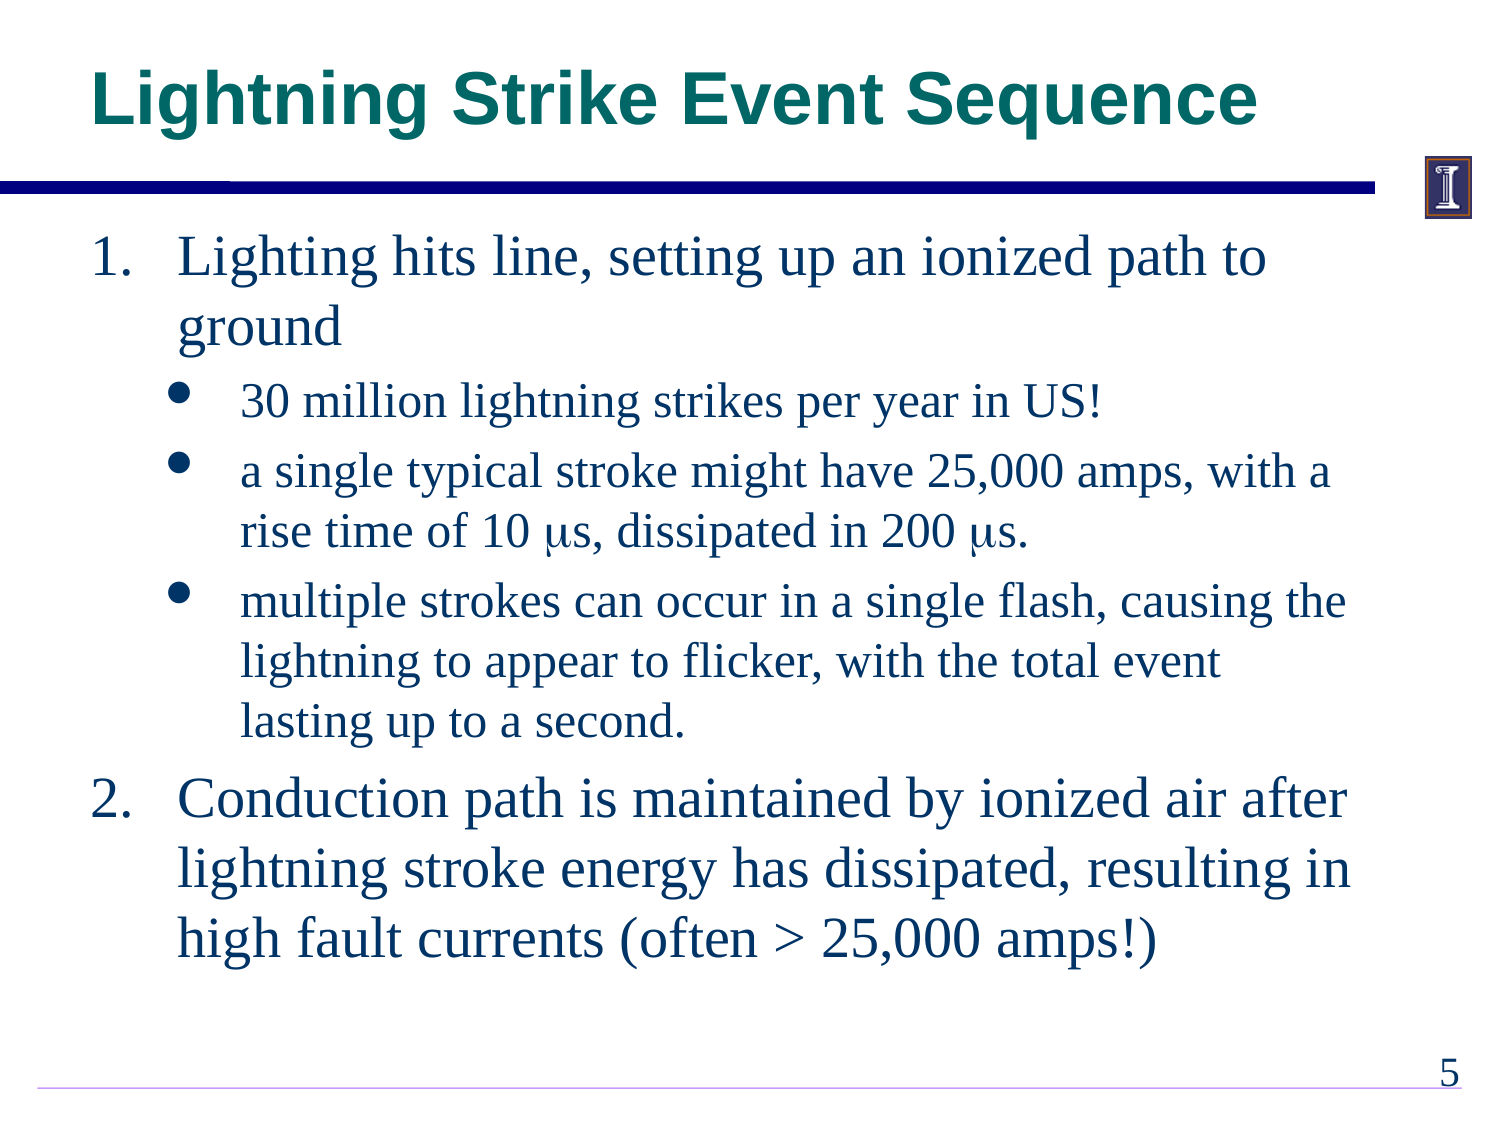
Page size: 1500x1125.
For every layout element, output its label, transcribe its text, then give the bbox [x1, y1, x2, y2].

picture [1424, 156, 1472, 219]
list Lighting hits line, setting up an ionized path to ground 30 million lightning strikes per year in US! a single typical stroke might have 25,000 amps, with a rise time of 10 s, dissipated in 200 s. multiple strokes can occur in a single flash, causing the lightning to appear to flicker, with the total event lasting up to a second. Conduction path is maintained by ionized air after lightning stroke energy has dissipated, resulting in high fault currents (often > 25,000 amps!) [74, 209, 1376, 948]
text_box 4 [1162, 1037, 1475, 1113]
title Lightning Strike Event Sequence [74, 12, 1388, 188]
